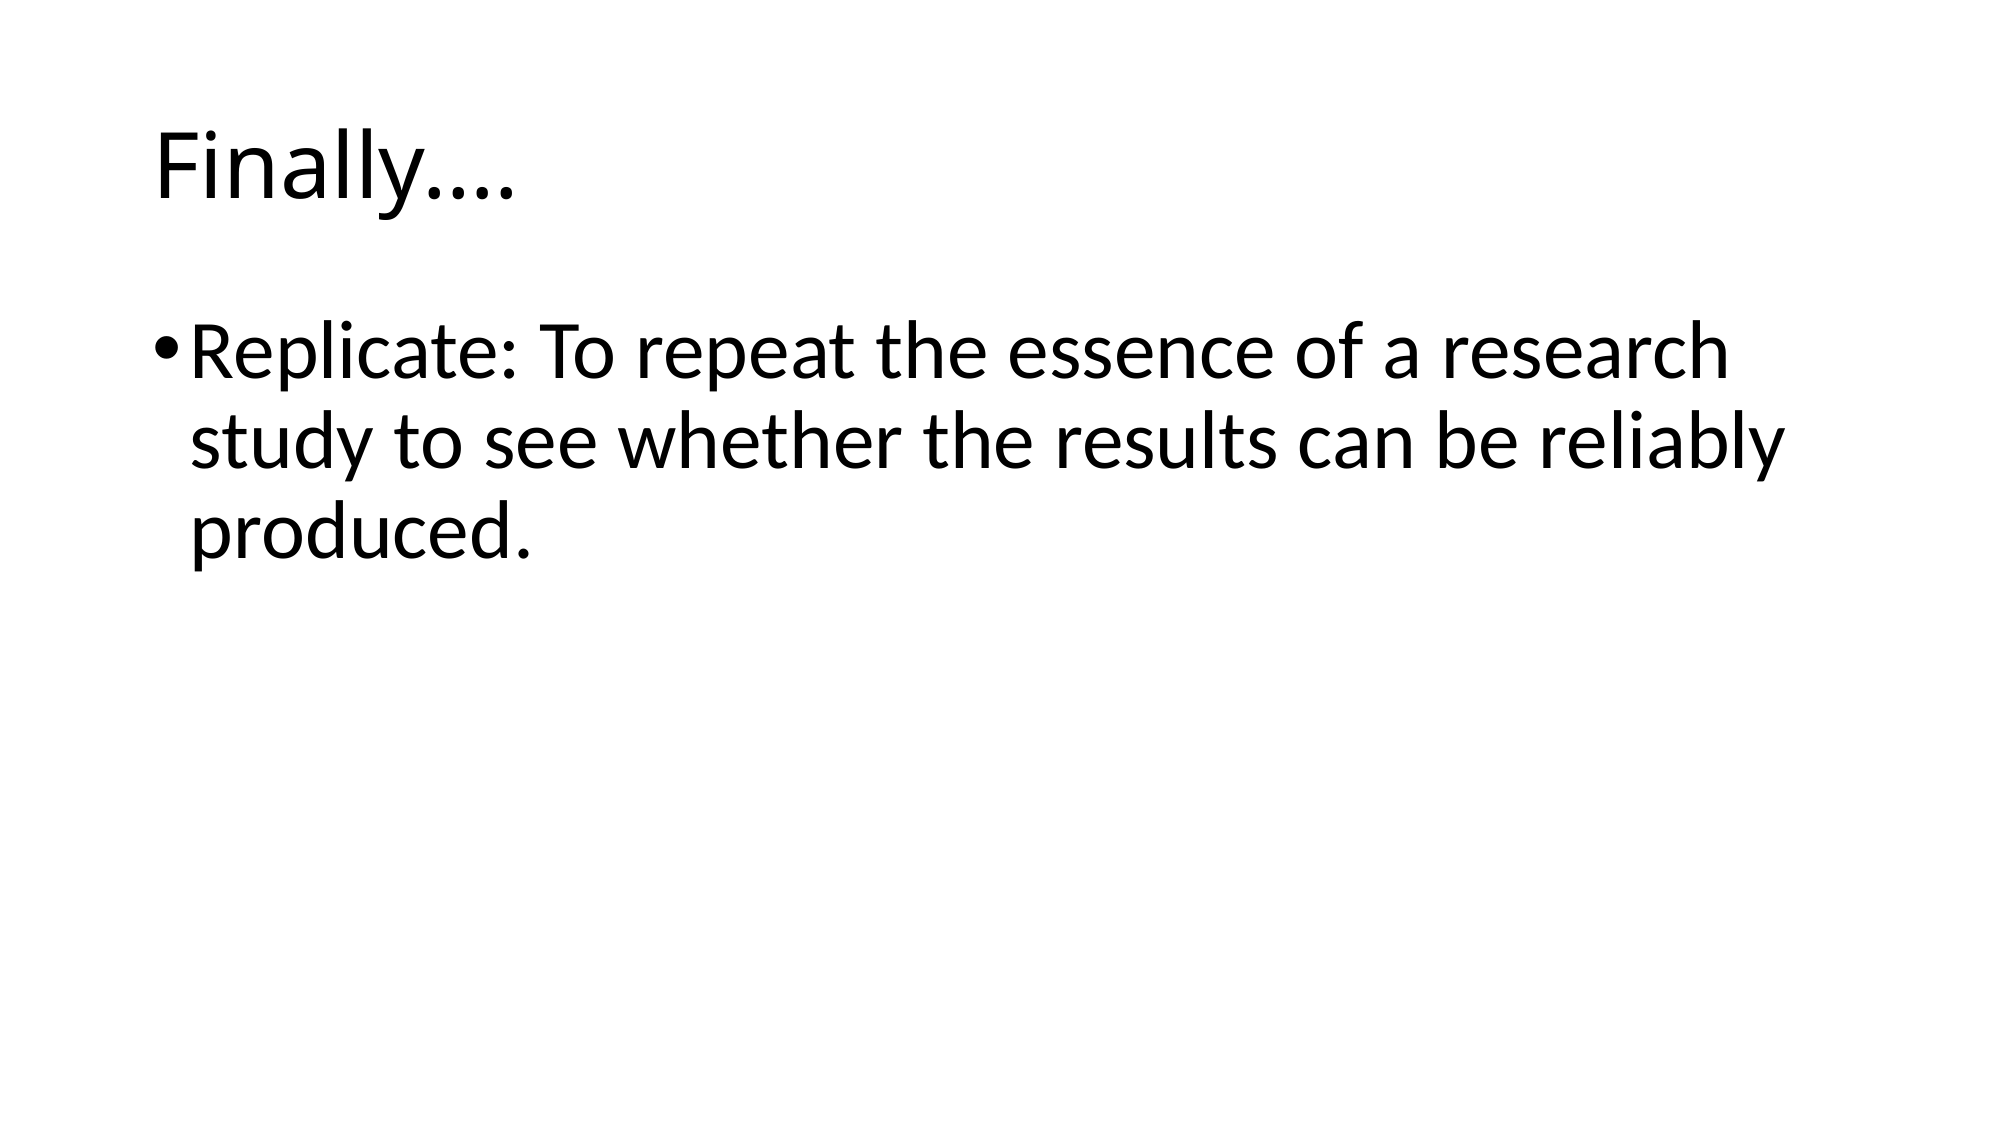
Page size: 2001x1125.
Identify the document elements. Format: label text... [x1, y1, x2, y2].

title Finally…. [137, 59, 1863, 278]
list Replicate: To repeat the essence of a research study to see whether the results can be reliably produced. [137, 299, 1863, 1014]
